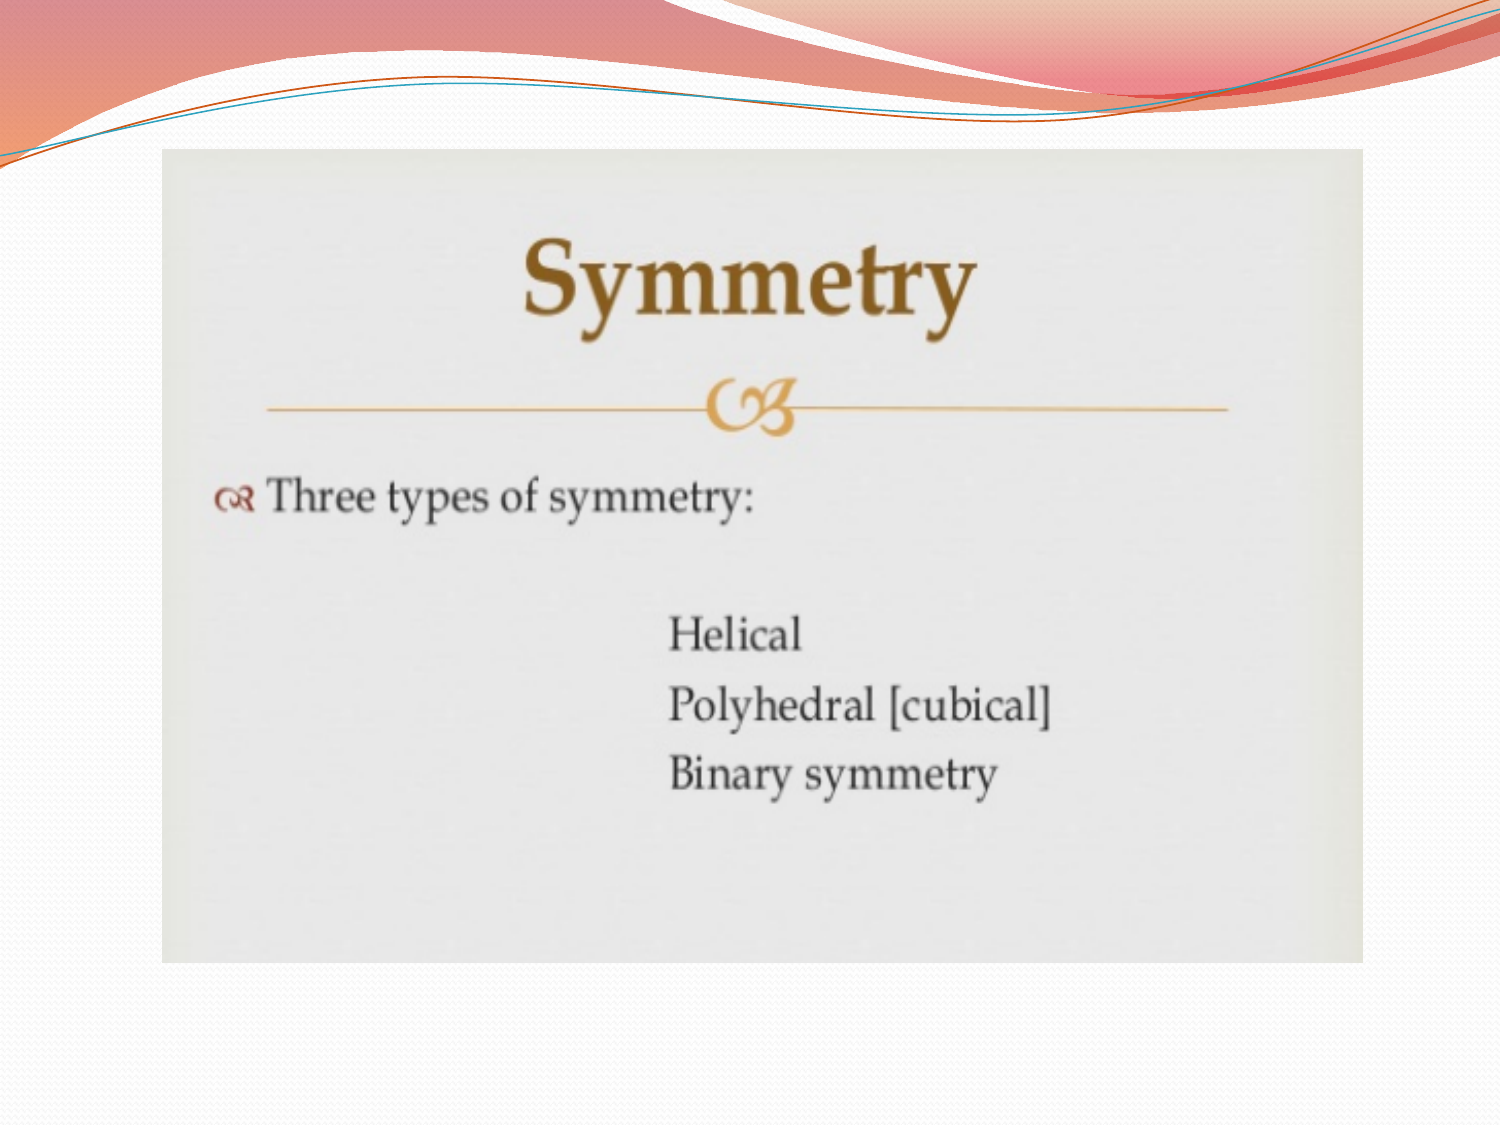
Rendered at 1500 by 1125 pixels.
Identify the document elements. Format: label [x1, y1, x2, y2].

picture [162, 149, 1363, 963]
